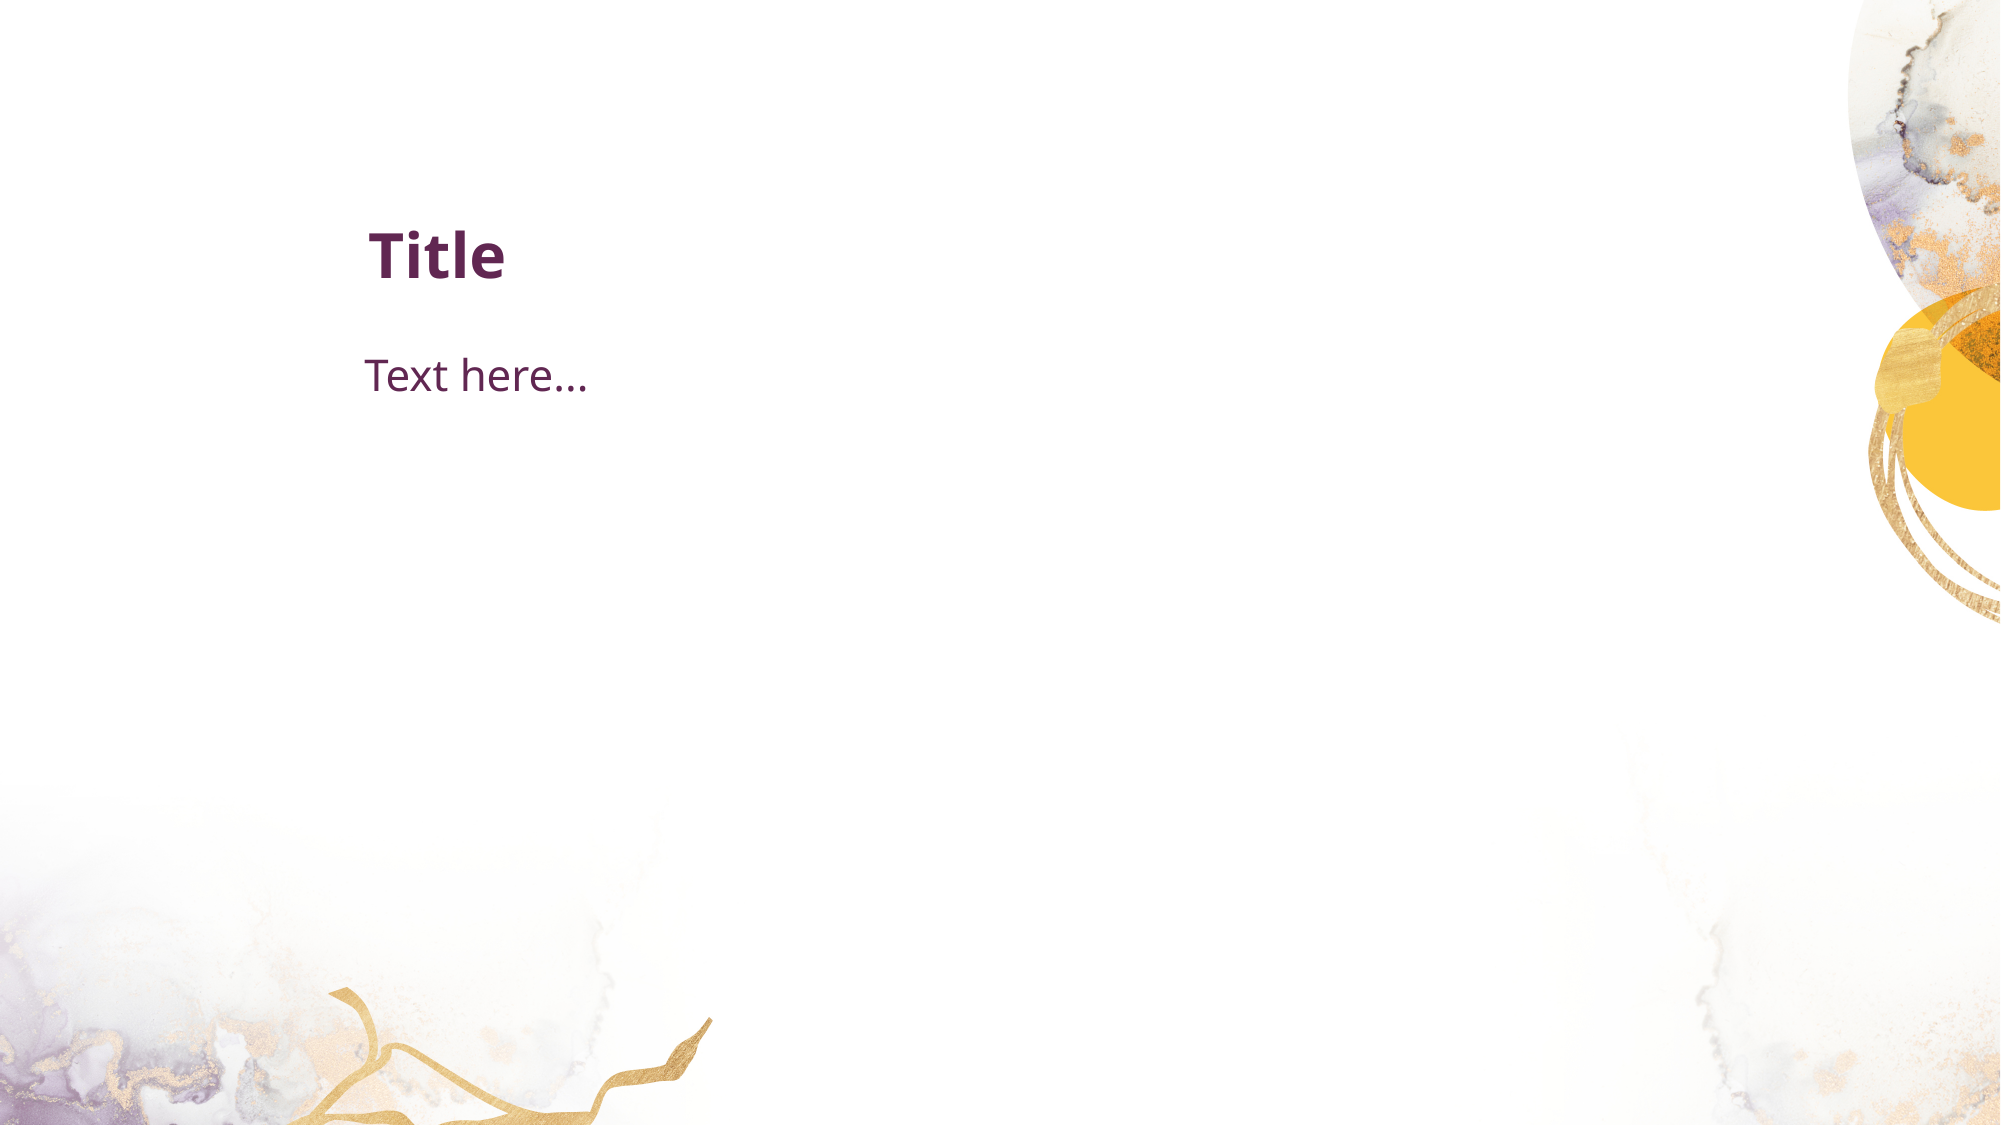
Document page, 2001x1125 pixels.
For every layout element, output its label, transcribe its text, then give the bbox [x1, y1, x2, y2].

title Title [353, 241, 1647, 348]
list Text here... [353, 348, 1647, 901]
picture [0, 0, 2001, 1125]
